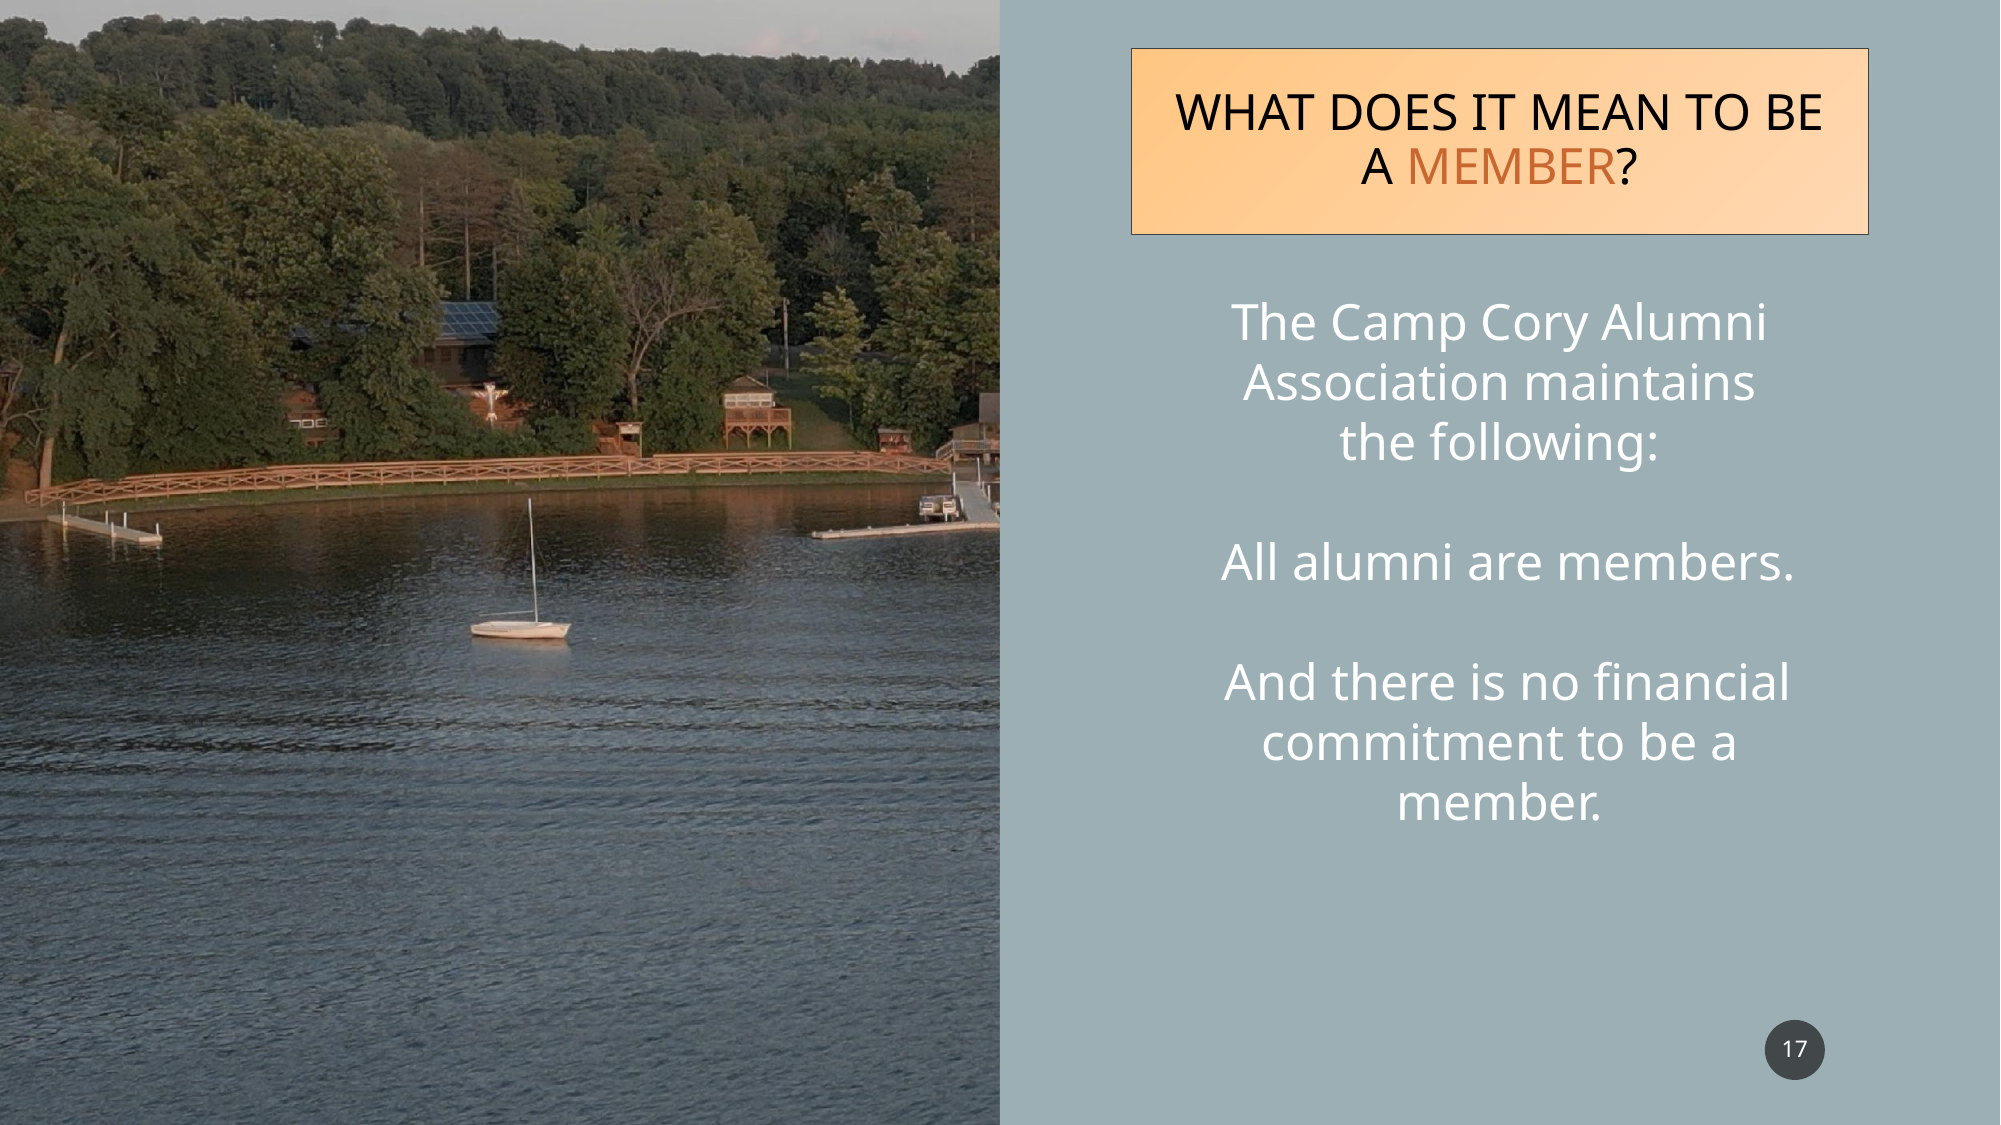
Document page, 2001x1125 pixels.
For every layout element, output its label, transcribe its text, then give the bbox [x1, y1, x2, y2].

picture [0, 0, 999, 1125]
title WHAT DOES IT MEAN TO BE A MEMBER? [1131, 48, 1869, 235]
slide_number ‹#› [1764, 1019, 1825, 1080]
list The Camp Cory Alumni Association maintains the following: All alumni are members. And there is no financial commitment to be a member. [1188, 282, 1812, 1020]
